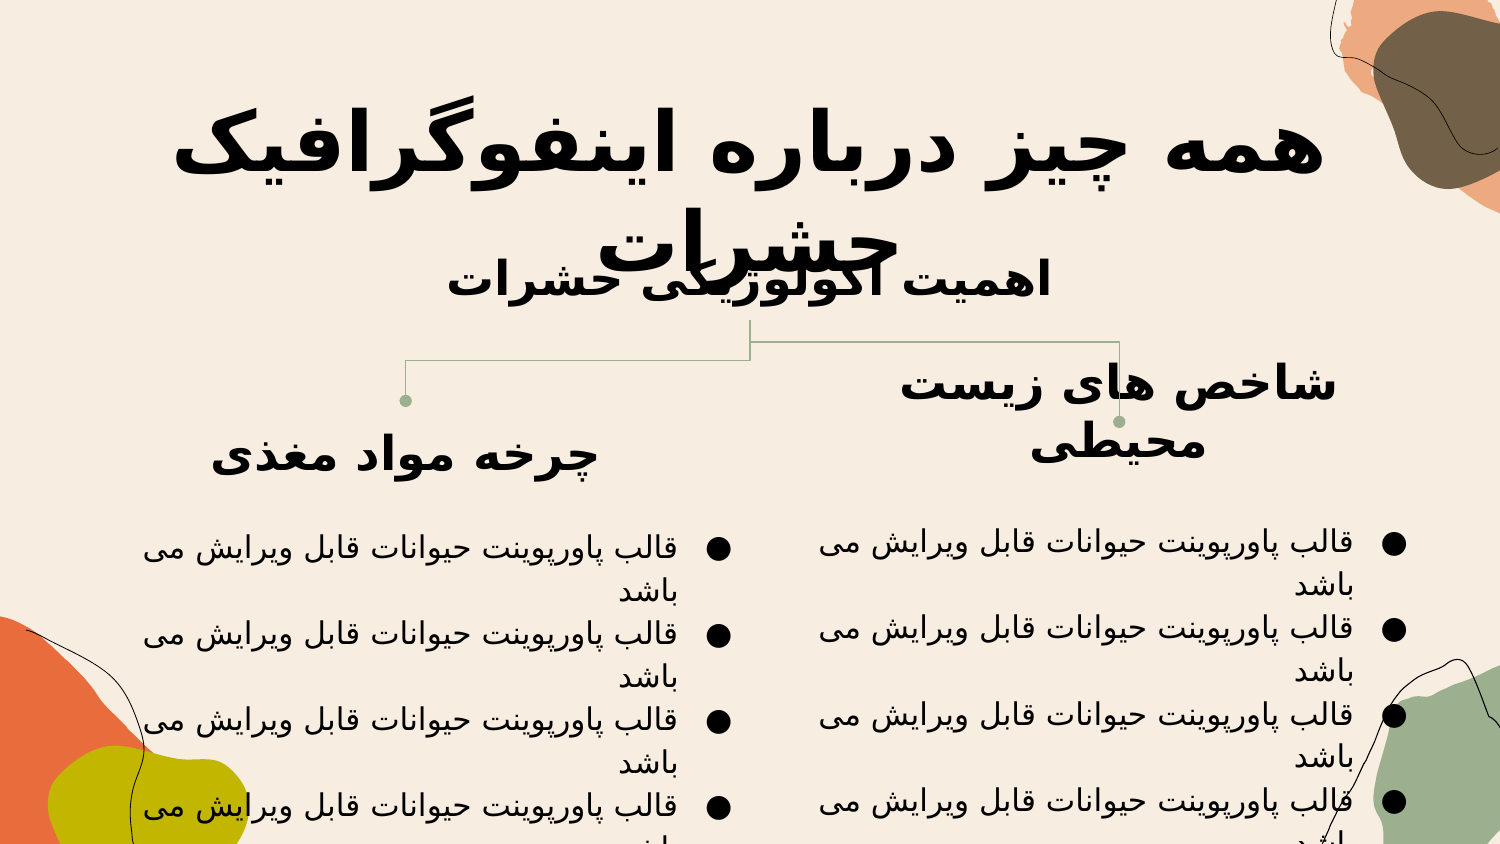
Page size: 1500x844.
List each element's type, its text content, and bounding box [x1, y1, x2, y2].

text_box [117, 400, 770, 817]
text_box اهمیت اکولوژیکی حشرات [623, 226, 878, 321]
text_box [793, 421, 1446, 844]
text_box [883, 186, 986, 556]
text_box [537, 188, 619, 534]
title همه چیز درباره اینفوگرافیک حشرات [118, 72, 1382, 167]
text_box اهمیت اکولوژیکی حشرات [990, 226, 1172, 321]
text_box اهمیت اکولوژیکی حشرات [328, 226, 532, 321]
